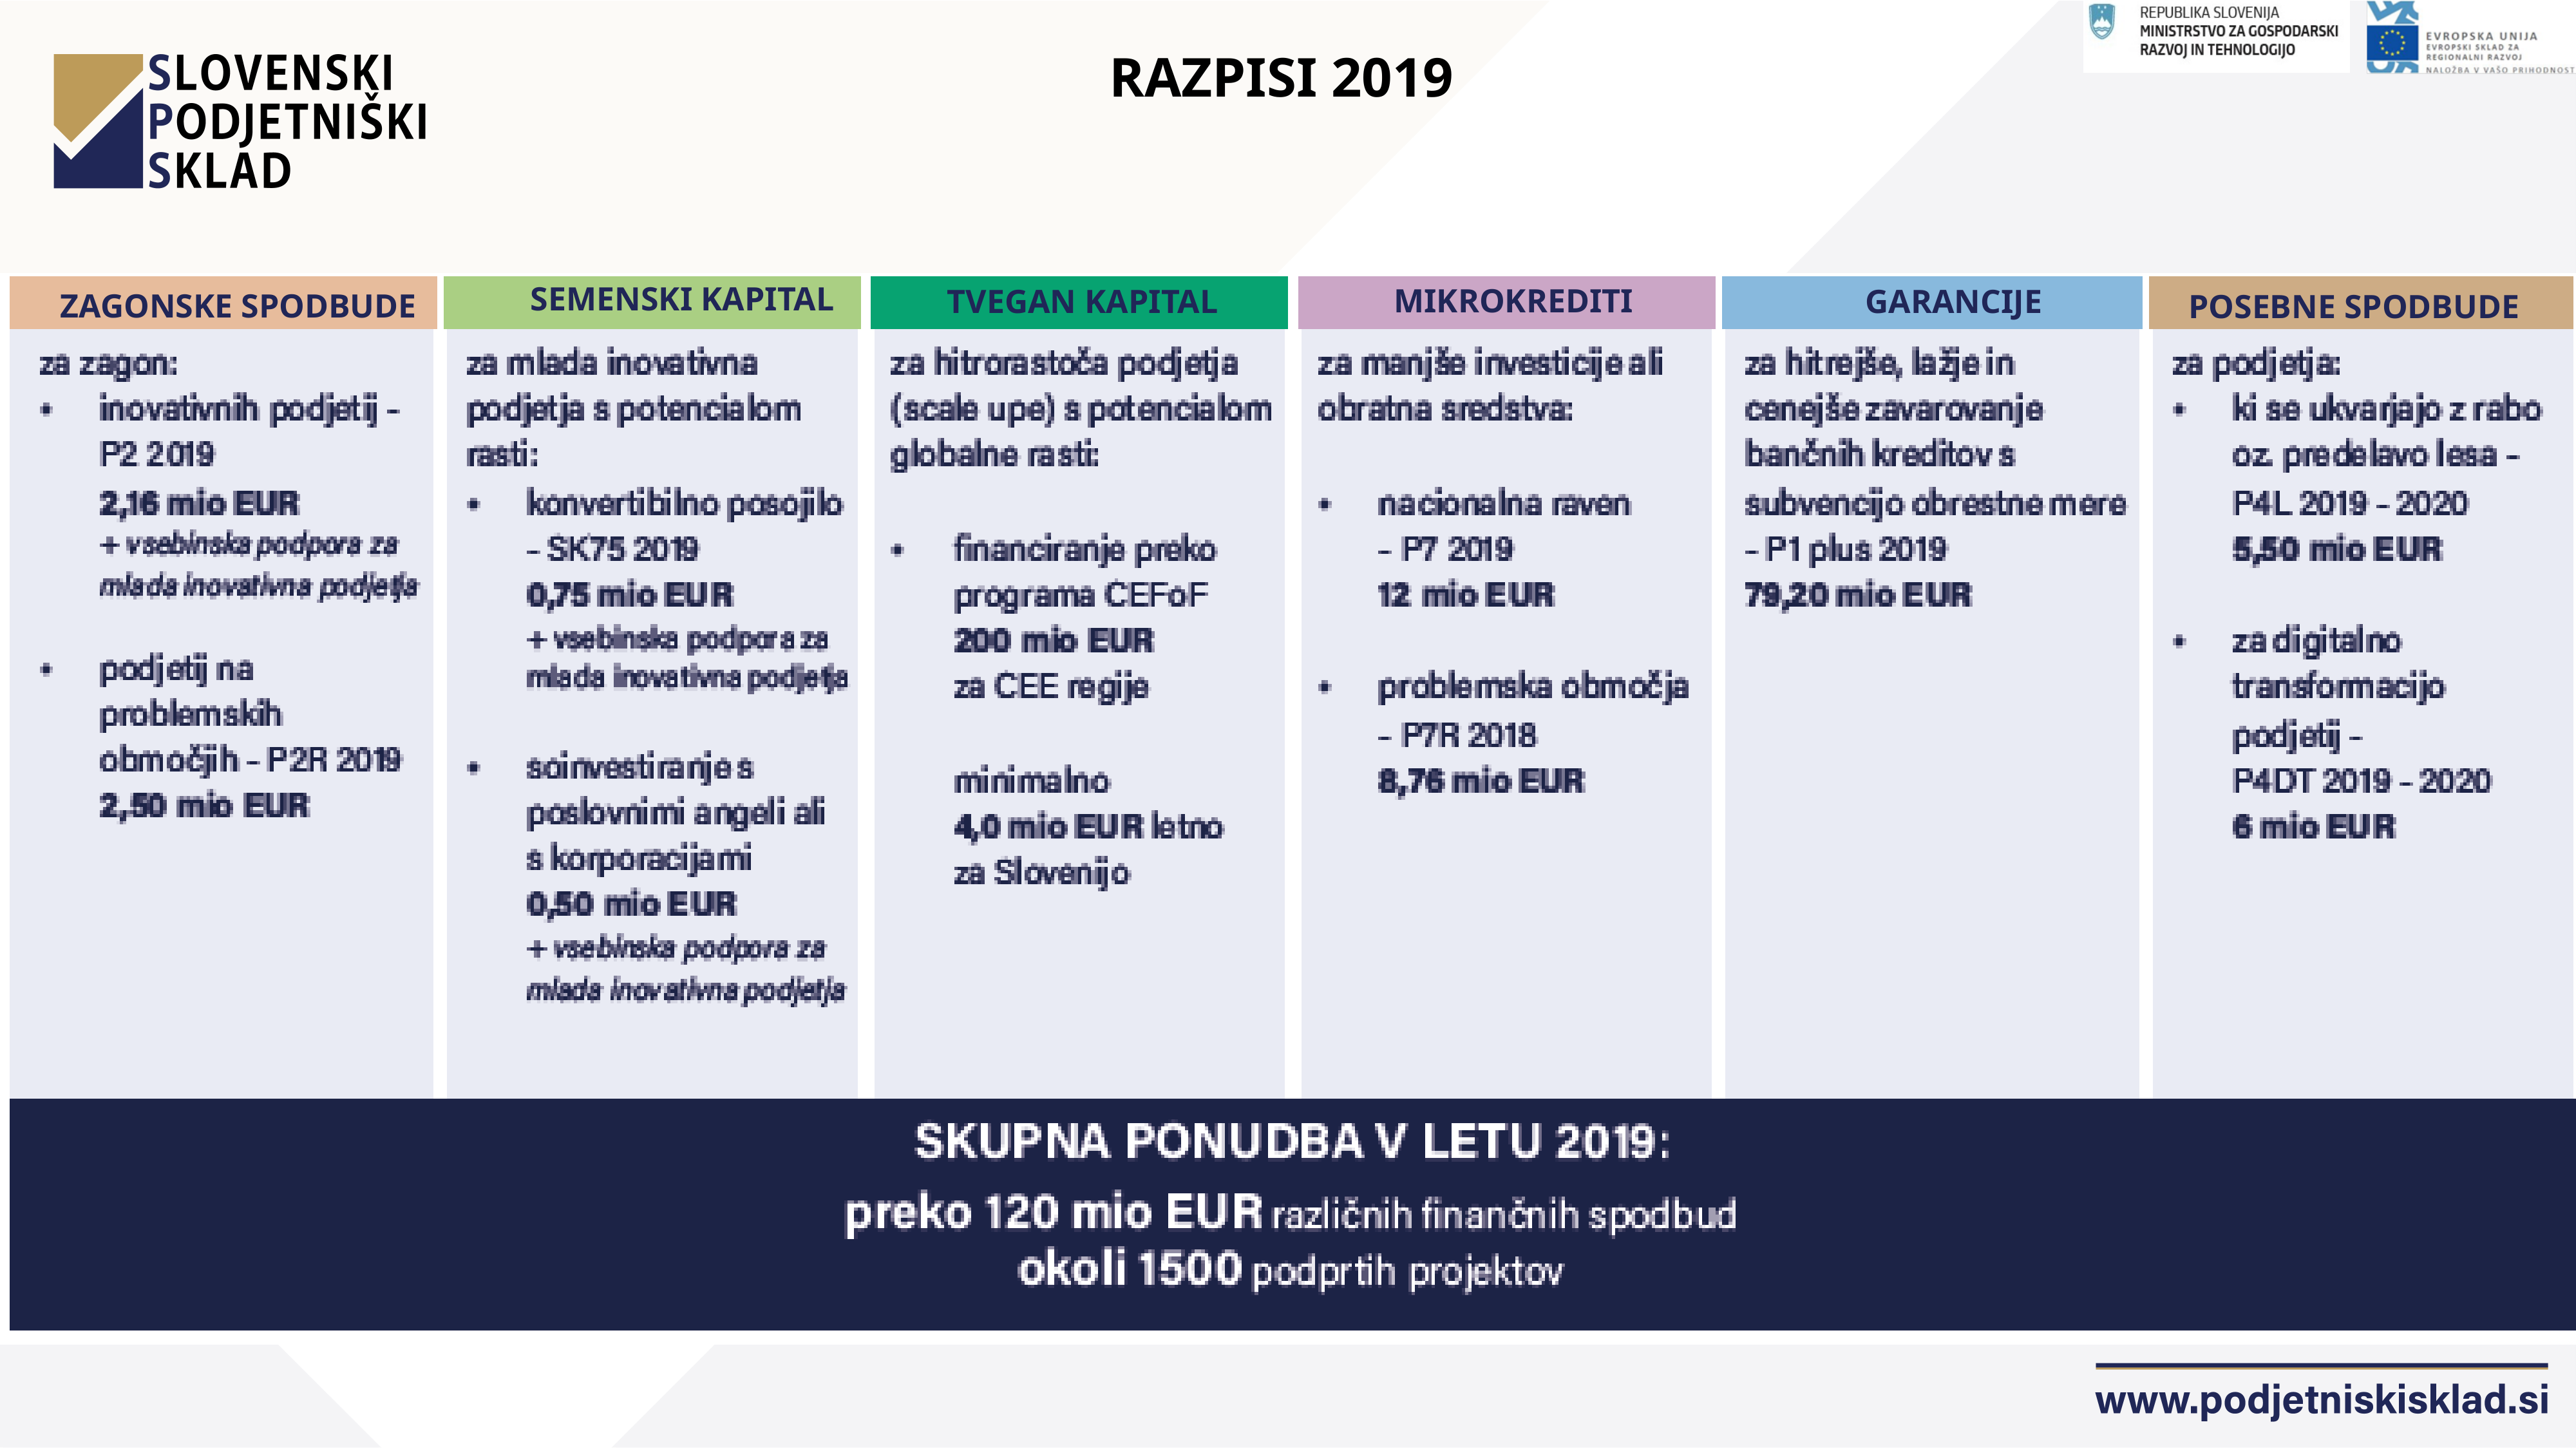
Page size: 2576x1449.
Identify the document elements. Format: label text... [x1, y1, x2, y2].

picture [0, 0, 2576, 1449]
text_box RAZPISI 2019 [496, 37, 2067, 113]
